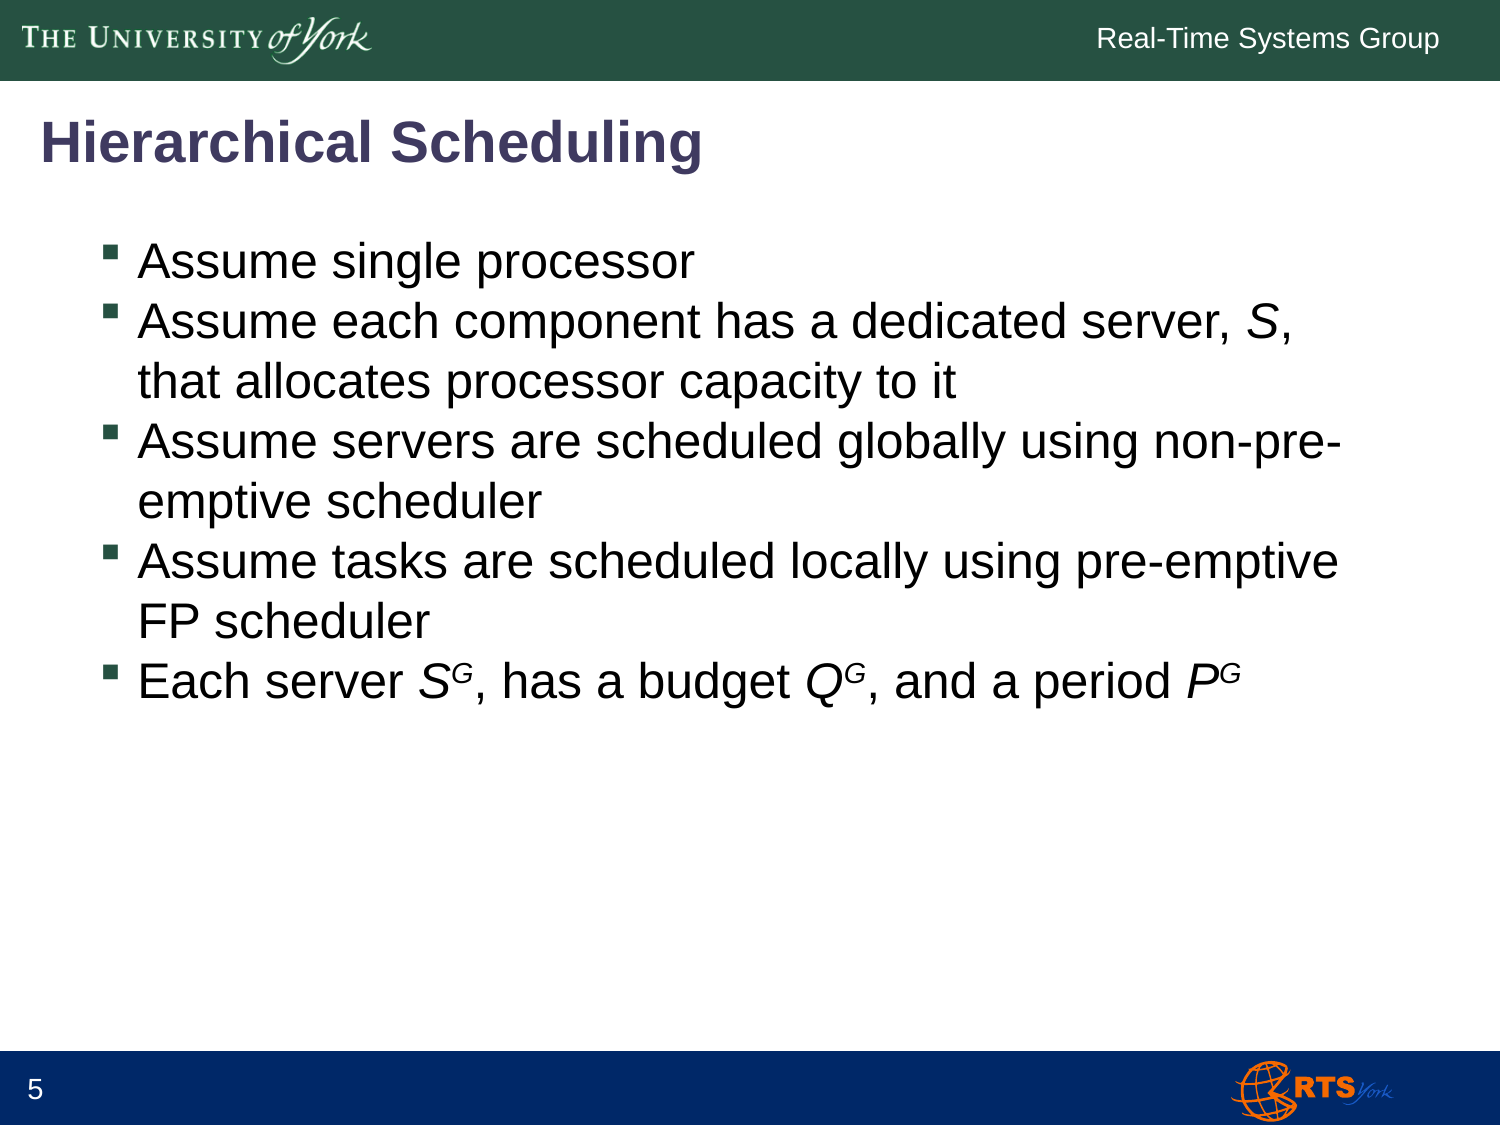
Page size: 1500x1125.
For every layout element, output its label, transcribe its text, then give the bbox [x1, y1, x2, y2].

list Assume single processor Assume each component has a dedicated server, S, that allocates processor capacity to it Assume servers are scheduled globally using non-pre-emptive scheduler Assume tasks are scheduled locally using pre-emptive FP scheduler Each server SG, has a budget QG, and a period PG [84, 220, 1403, 1033]
title Hierarchical Scheduling [25, 104, 1474, 187]
picture [22, 17, 372, 79]
slide_number 5 [12, 1058, 363, 1119]
